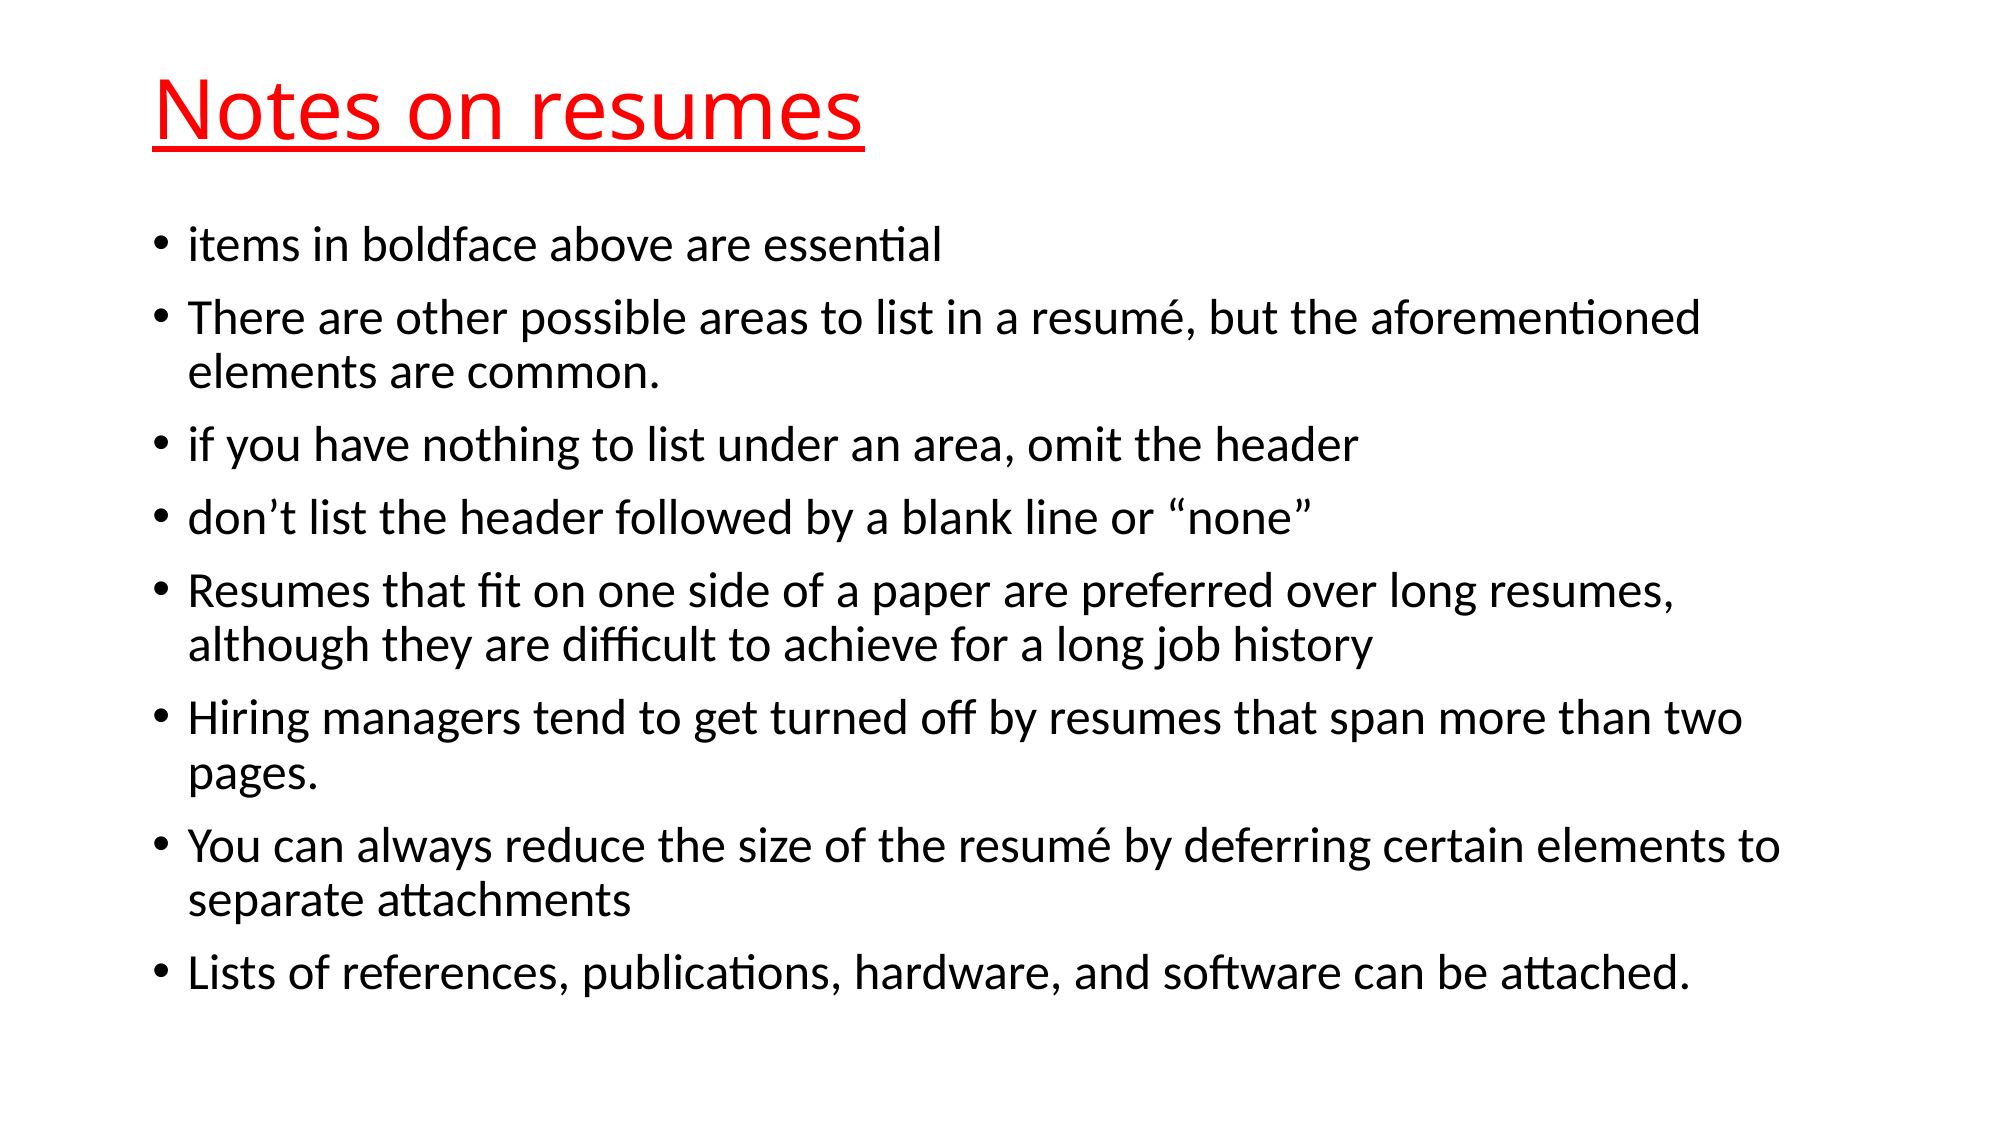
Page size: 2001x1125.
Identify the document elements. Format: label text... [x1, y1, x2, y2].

list items in boldface above are essential There are other possible areas to list in a resumé, but the aforementioned elements are common. if you have nothing to list under an area, omit the header don’t list the header followed by a blank line or “none” Resumes that fit on one side of a paper are preferred over long resumes, although they are difficult to achieve for a long job history Hiring managers tend to get turned off by resumes that span more than two pages. You can always reduce the size of the resumé by deferring certain elements to separate attachments Lists of references, publications, hardware, and software can be attached. [137, 210, 1863, 1014]
title Notes on resumes [137, 59, 1863, 166]
